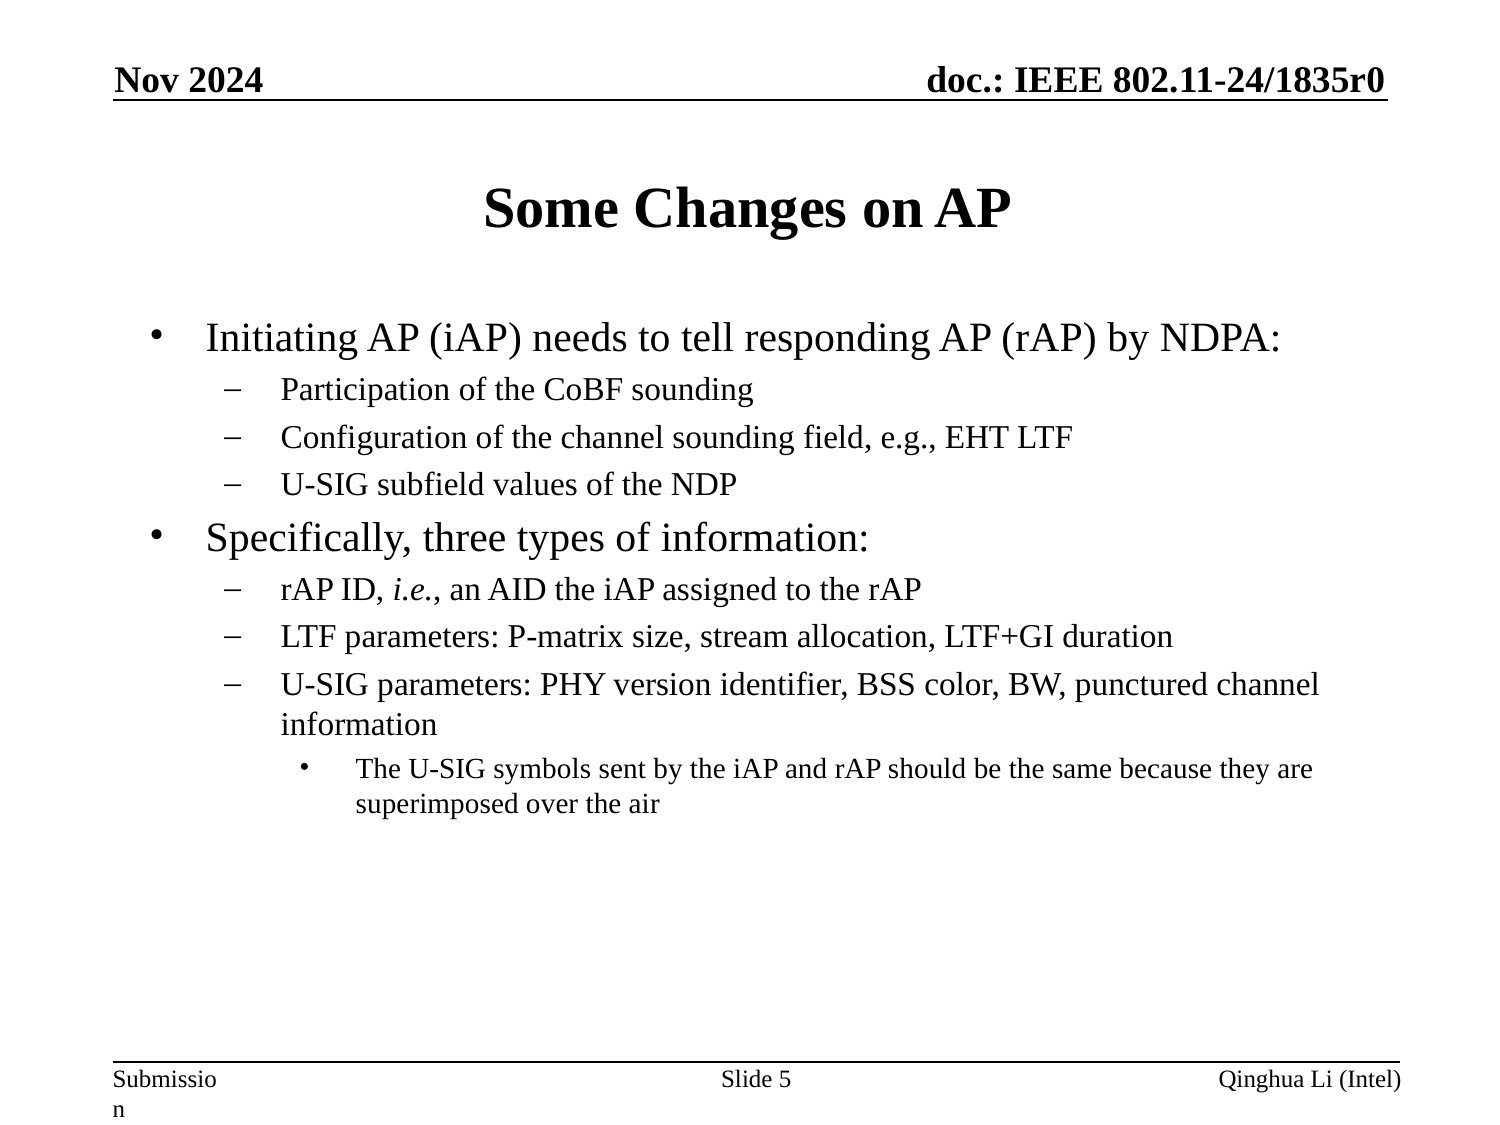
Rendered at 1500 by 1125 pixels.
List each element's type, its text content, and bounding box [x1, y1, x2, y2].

title Some Changes on AP [110, 116, 1386, 292]
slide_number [114, 0, 374, 100]
footer Qinghua Li (Intel) [1171, 1062, 1402, 1125]
text_box Initiating AP (iAP) needs to tell responding AP (rAP) by NDPA: Participation of the CoBF sounding Configuration of the channel sounding field, e.g., EHT LTF U-SIG subfield values of the NDP Specifically, three types of information: rAP ID, i.e., an AID the iAP assigned to the rAP LTF parameters: P-matrix size, stream allocation, LTF+GI duration U-SIG parameters: PHY version identifier, BSS color, BW, punctured channel information The U-SIG symbols sent by the iAP and rAP should be the same because they are superimposed over the air [115, 302, 1391, 919]
list [112, 287, 1388, 963]
slide_number Slide 5 [712, 1062, 800, 1125]
